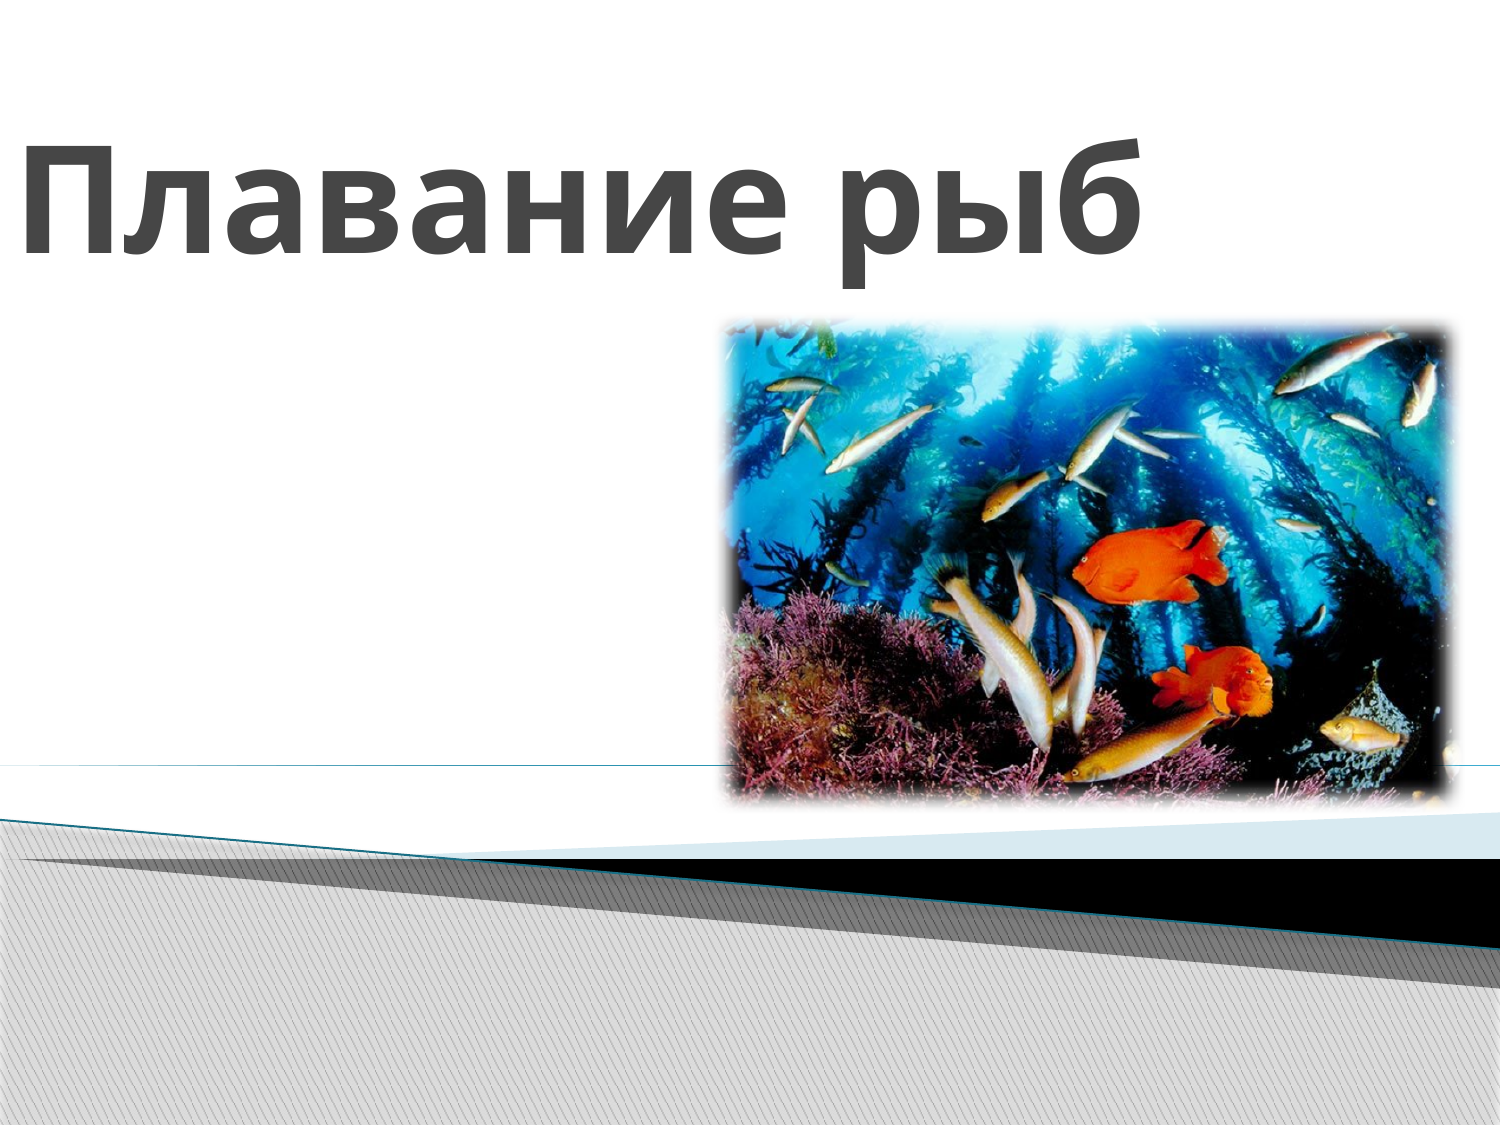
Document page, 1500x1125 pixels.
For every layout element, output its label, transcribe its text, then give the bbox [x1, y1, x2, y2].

picture [712, 312, 1466, 815]
picture [5, 859, 1500, 989]
title Плавание рыб [0, 50, 1163, 292]
